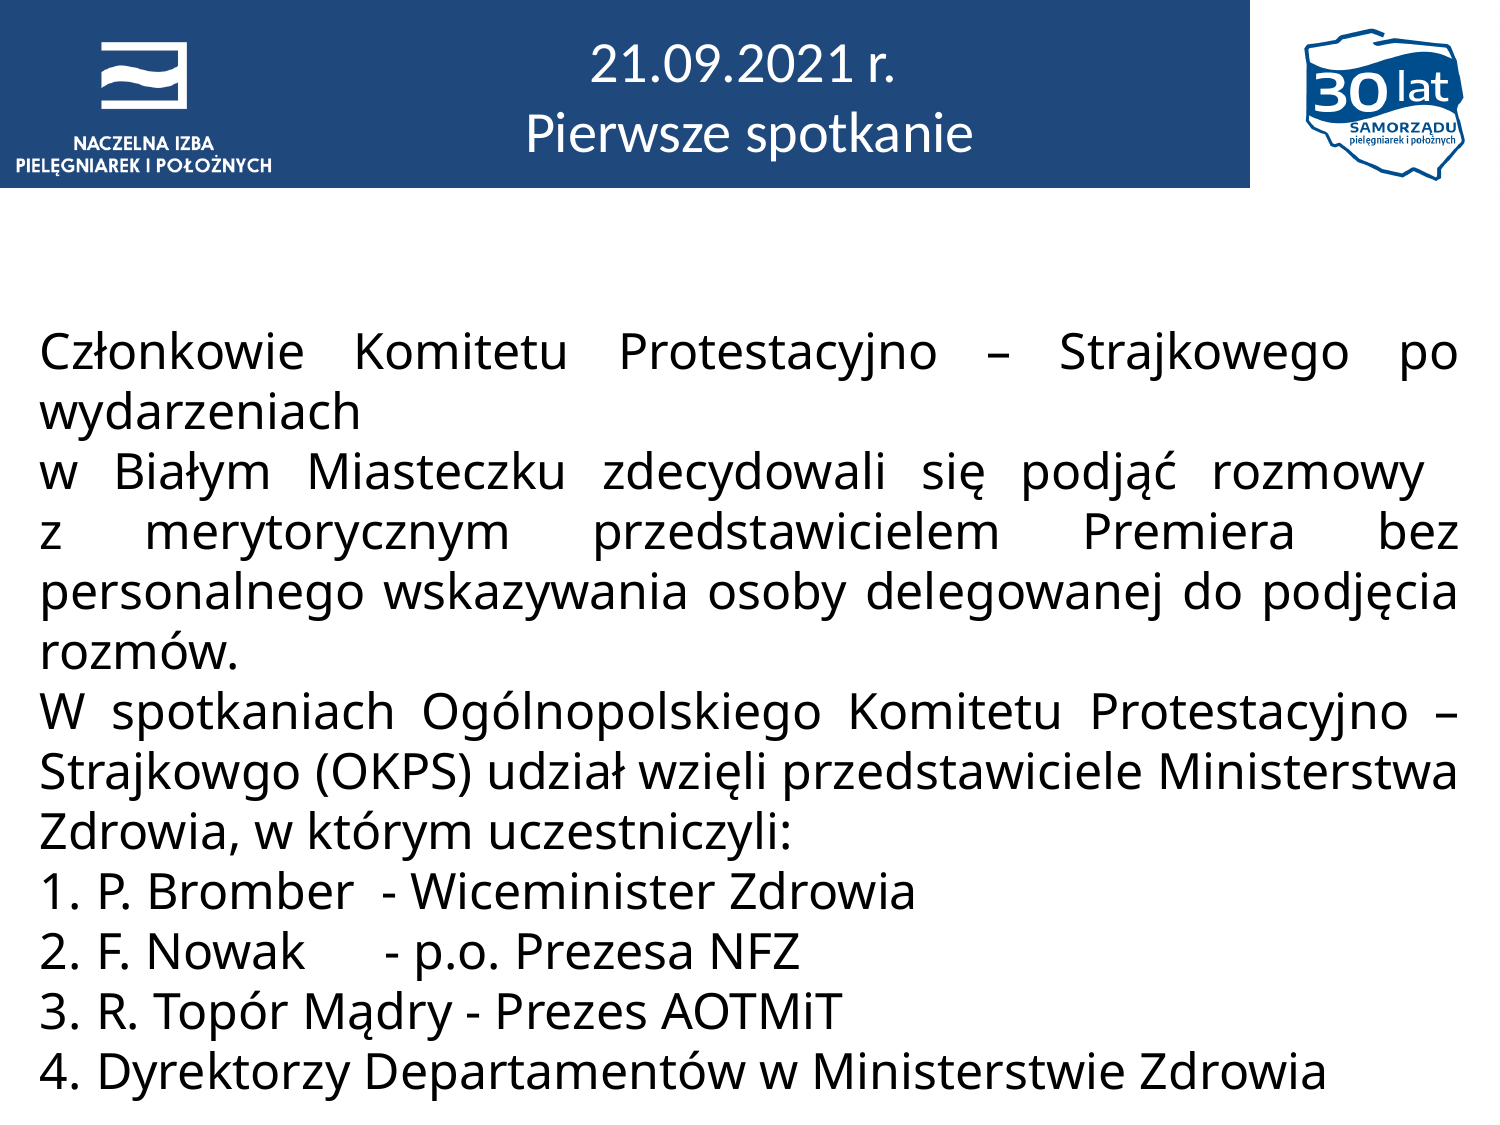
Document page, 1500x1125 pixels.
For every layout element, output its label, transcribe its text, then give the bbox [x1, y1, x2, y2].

picture [0, 0, 326, 230]
text_box 21.09.2021 r. Pierwsze spotkanie [329, 0, 1247, 190]
text_box Członkowie Komitetu Protestacyjno – Strajkowego po wydarzeniach w Białym Miasteczku zdecydowali się podjąć rozmowy z merytorycznym przedstawicielem Premiera bez personalnego wskazywania osoby delegowanej do podjęcia rozmów. W spotkaniach Ogólnopolskiego Komitetu Protestacyjno – Strajkowgo (OKPS) udział wzięli przedstawiciele Ministerstwa Zdrowia, w którym uczestniczyli: P. Bromber - Wiceminister Zdrowia F. Nowak - p.o. Prezesa NFZ R. Topór Mądry - Prezes AOTMiT Dyrektorzy Departamentów w Ministerstwie Zdrowia [24, 312, 1475, 1108]
picture [1249, 0, 1500, 207]
